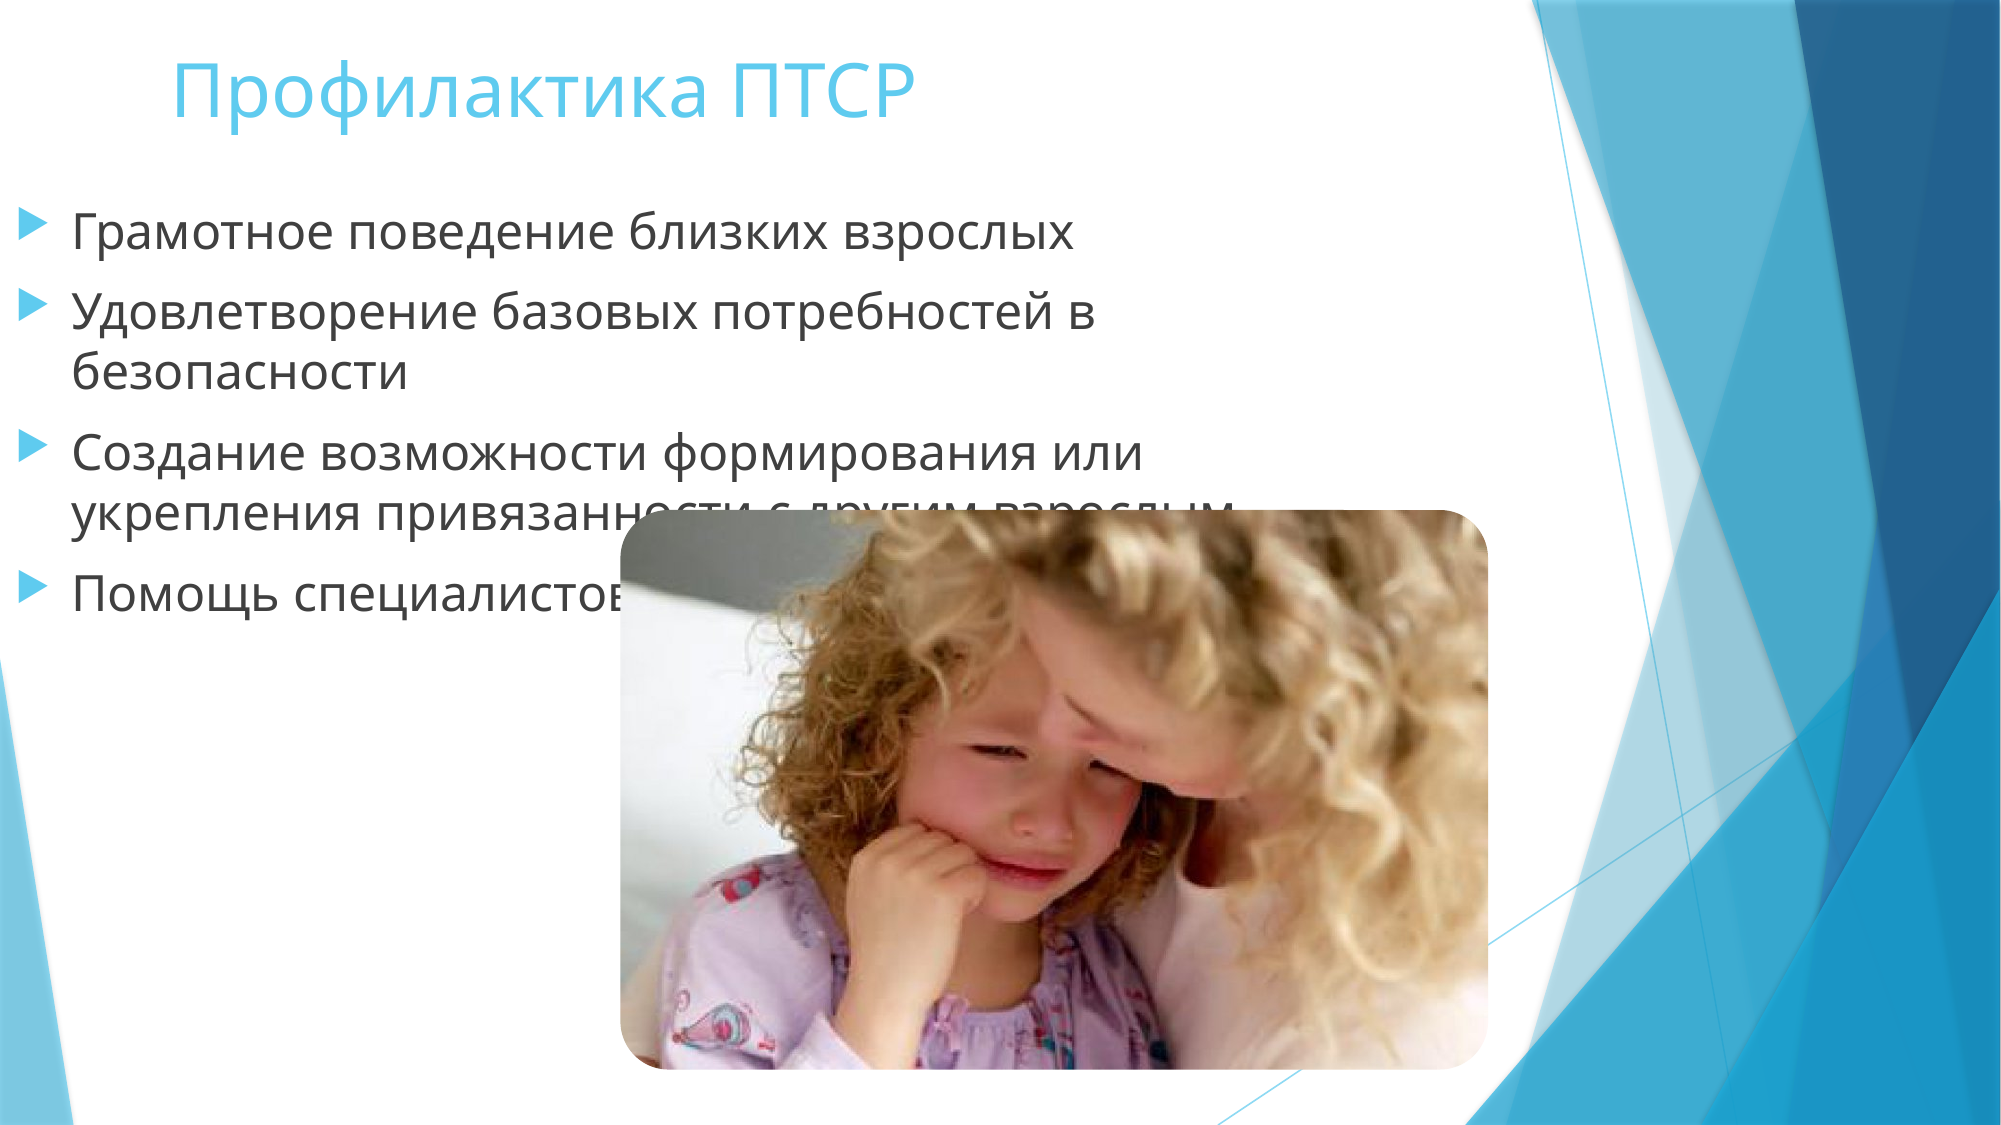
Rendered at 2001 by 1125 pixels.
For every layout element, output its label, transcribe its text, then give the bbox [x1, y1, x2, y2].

picture [619, 509, 1489, 1071]
list Грамотное поведение близких взрослых Удовлетворение базовых потребностей в безопасности Создание возможности формирования или укрепления привязанности с другим взрослым Помощь специалистов [0, 191, 1411, 829]
title Профилактика ПТСР [155, 34, 1567, 252]
